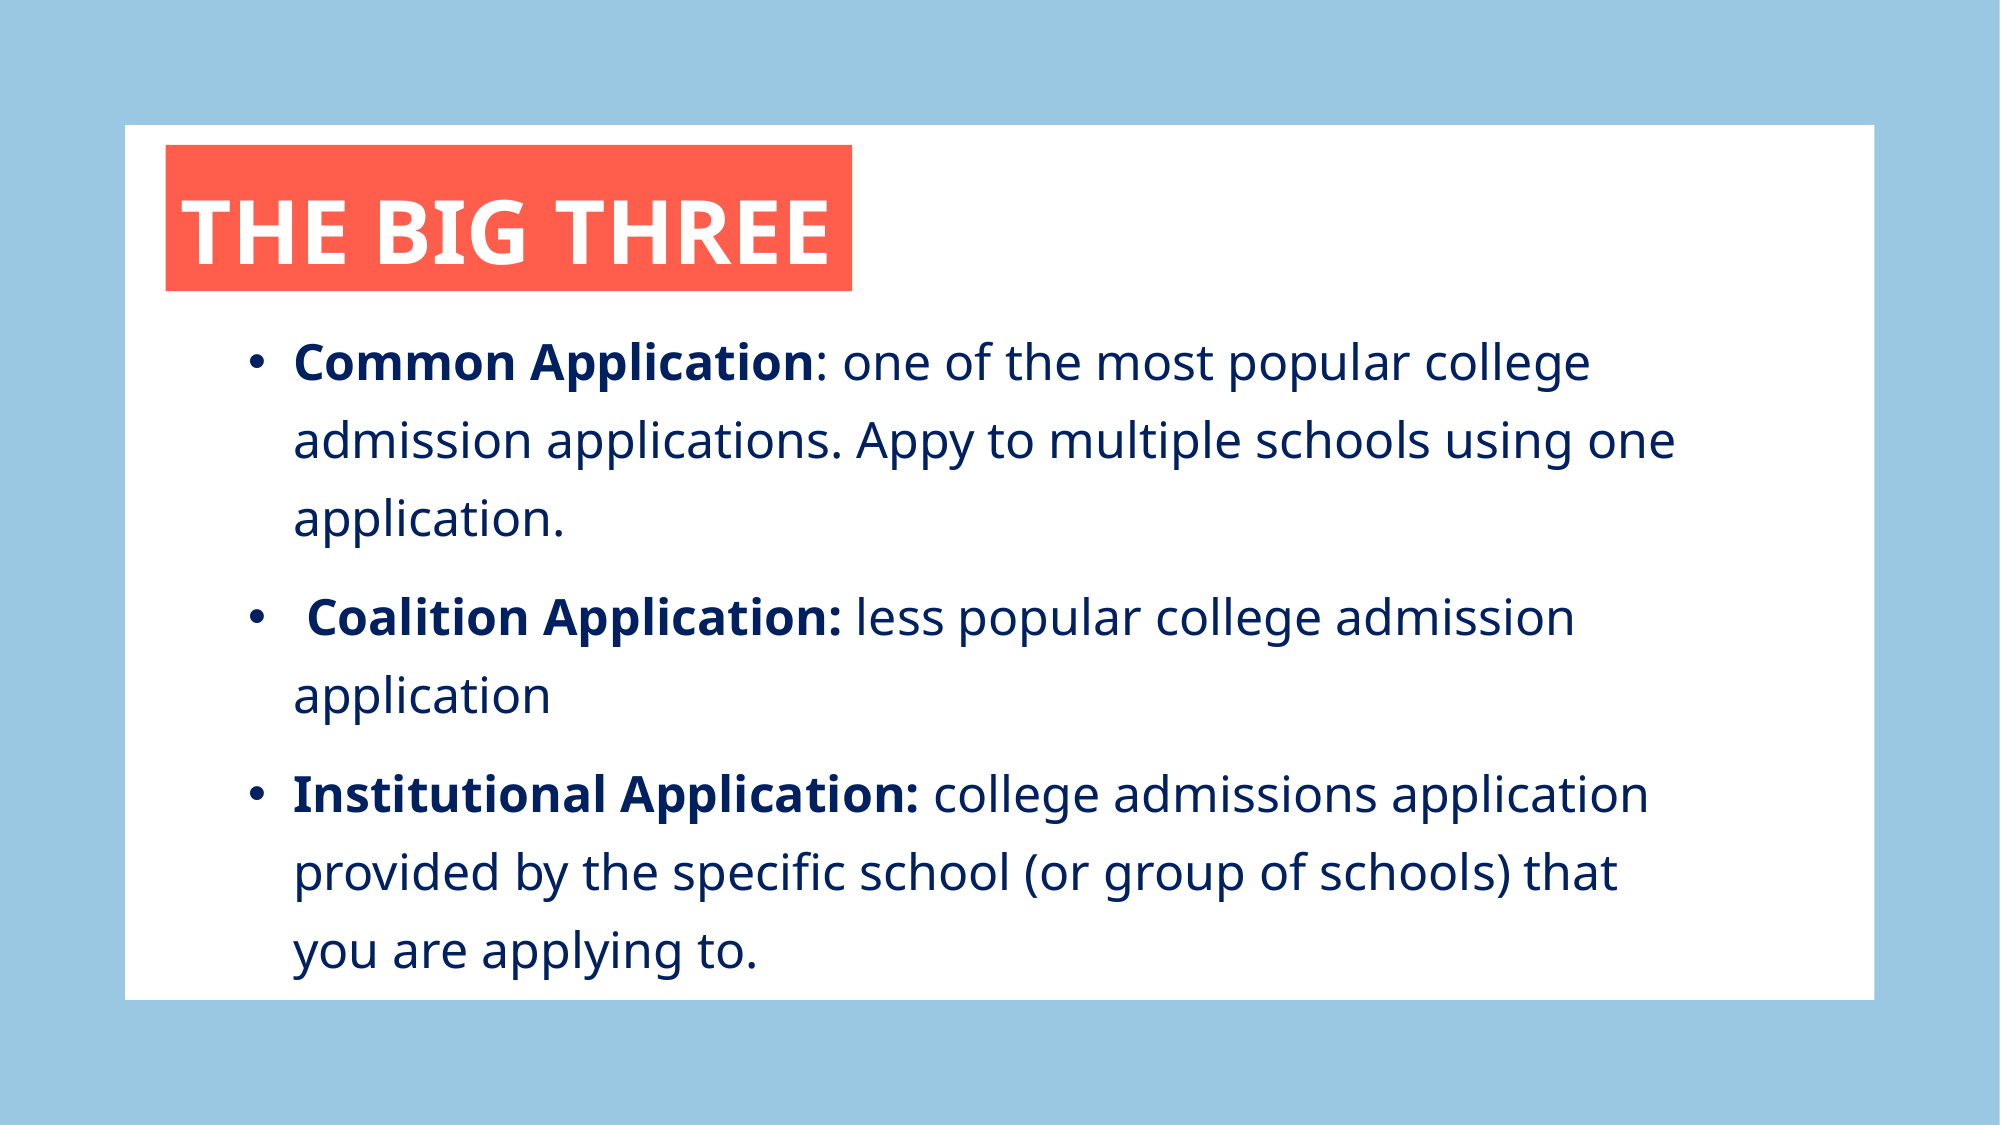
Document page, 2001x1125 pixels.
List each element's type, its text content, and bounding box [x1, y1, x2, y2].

text_box [0, 0, 2000, 1125]
list Common Application: one of the most popular college admission applications. Appy to multiple schools using one application. Coalition Application: less popular college admission application Institutional Application: college admissions application provided by the specific school (or group of schools) that you are applying to. [233, 291, 1703, 1000]
title The big three [165, 144, 853, 292]
text_box [124, 124, 1875, 1001]
